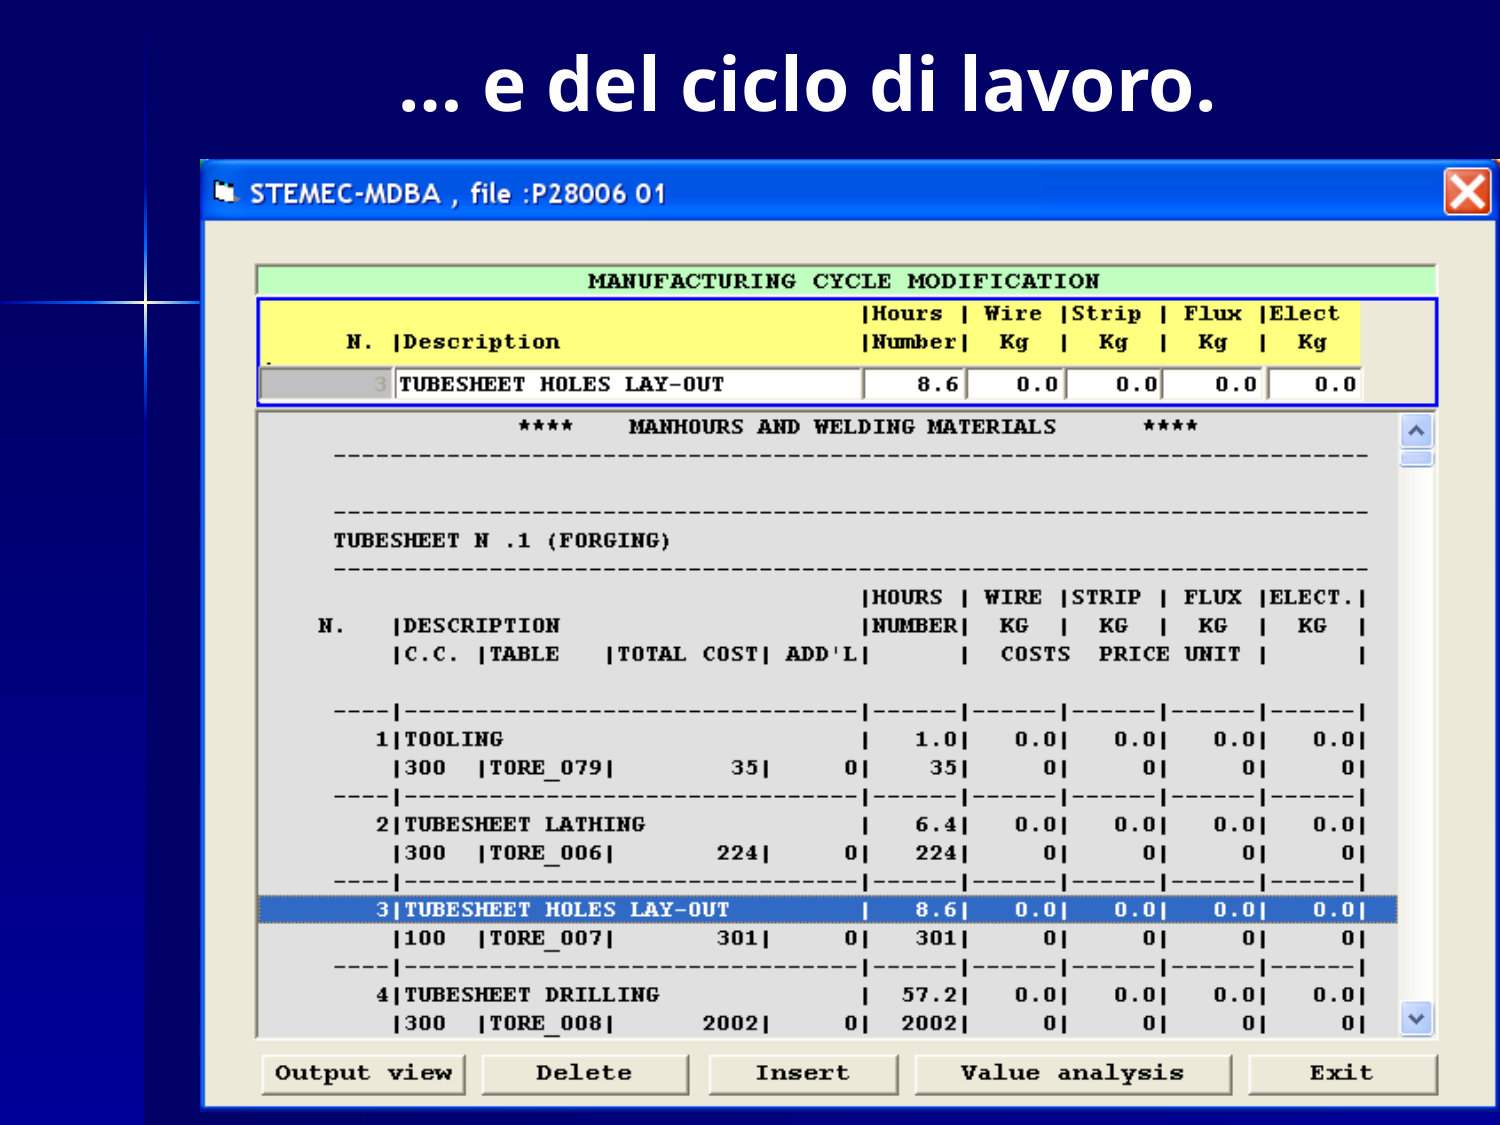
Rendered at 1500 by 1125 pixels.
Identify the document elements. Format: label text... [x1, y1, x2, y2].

picture [199, 159, 1500, 1115]
title … e del ciclo di lavoro. [383, 0, 1476, 157]
